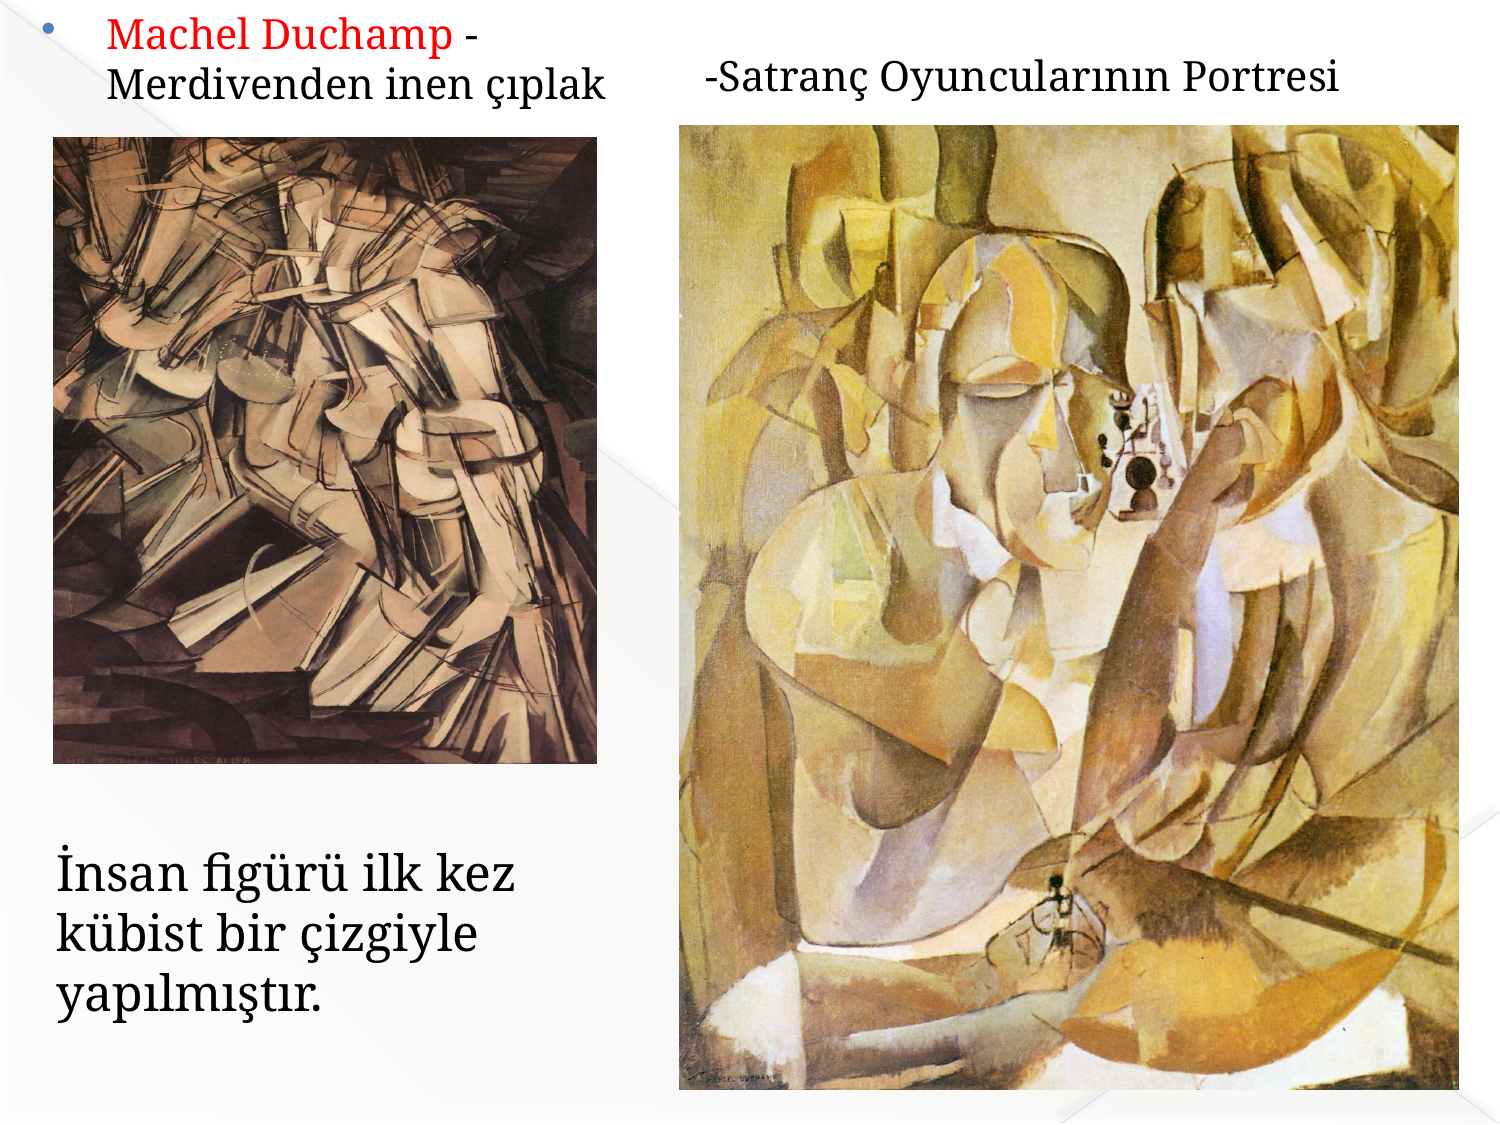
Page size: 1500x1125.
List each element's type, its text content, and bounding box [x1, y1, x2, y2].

list Machel Duchamp - Merdivenden inen çıplak [17, 0, 691, 71]
text_box -Satranç Oyuncularının Portresi [690, 42, 1400, 108]
text_box İnsan figürü ilk kez kübist bir çizgiyle yapılmıştır. [41, 834, 644, 1029]
picture [52, 136, 597, 764]
picture [678, 125, 1459, 1090]
